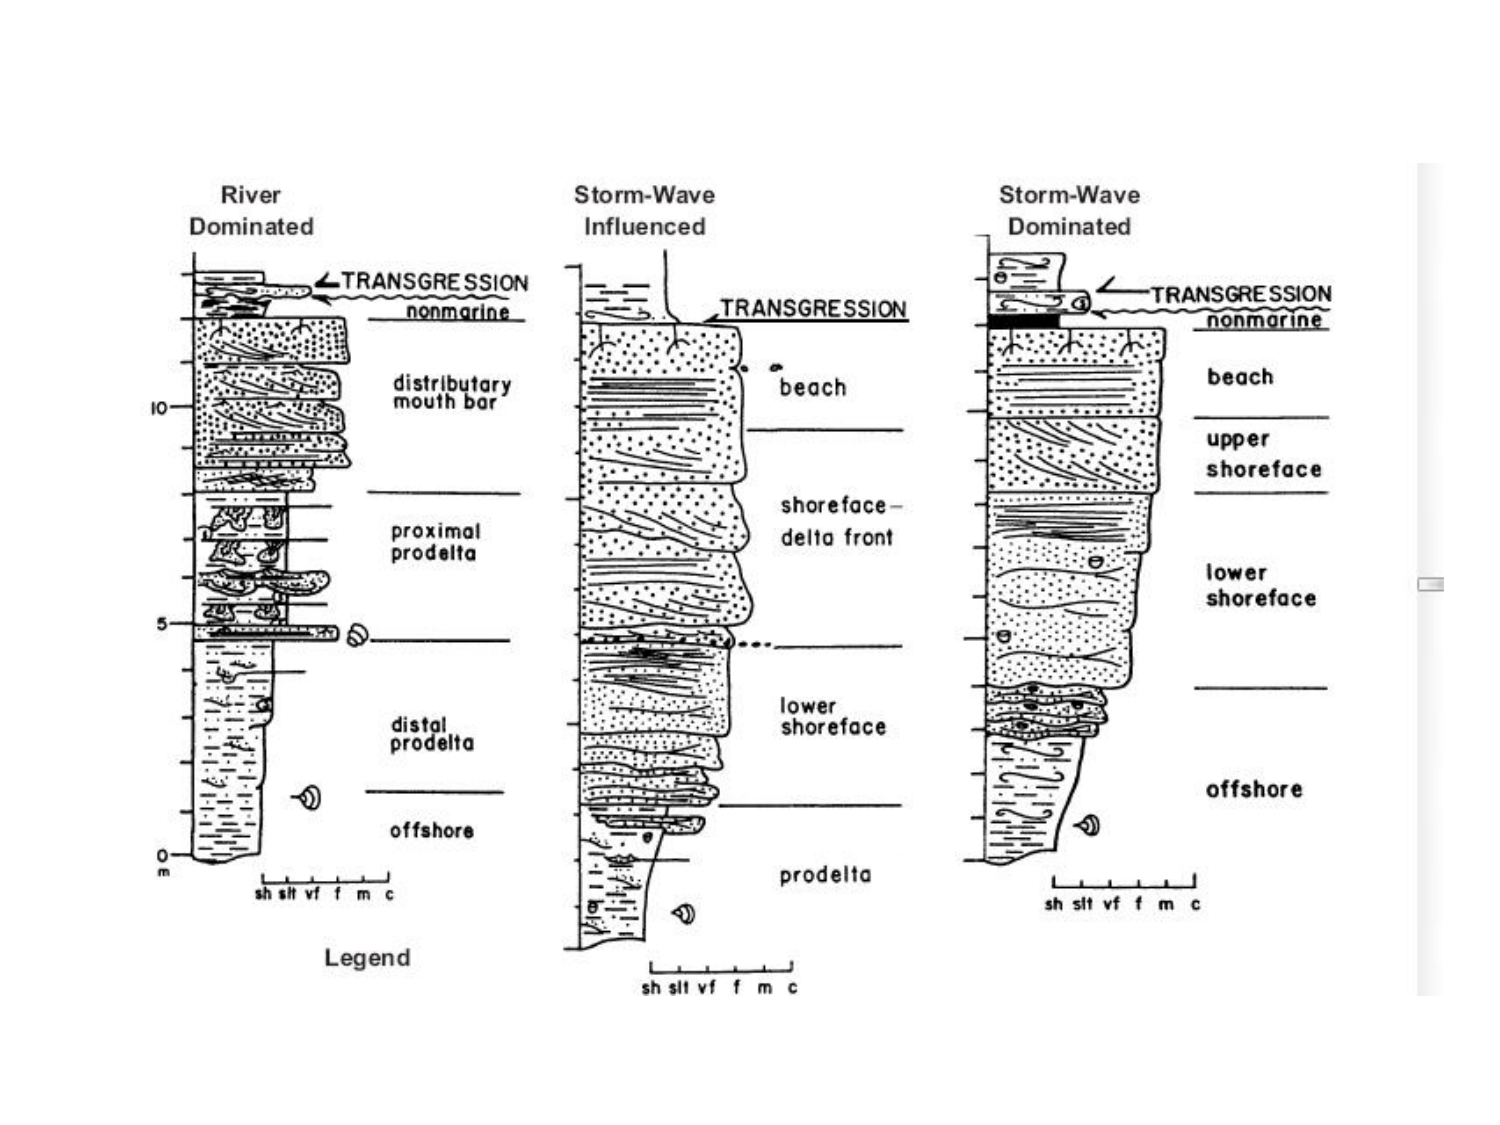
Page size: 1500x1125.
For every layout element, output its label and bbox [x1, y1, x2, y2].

picture [112, 163, 1444, 997]
